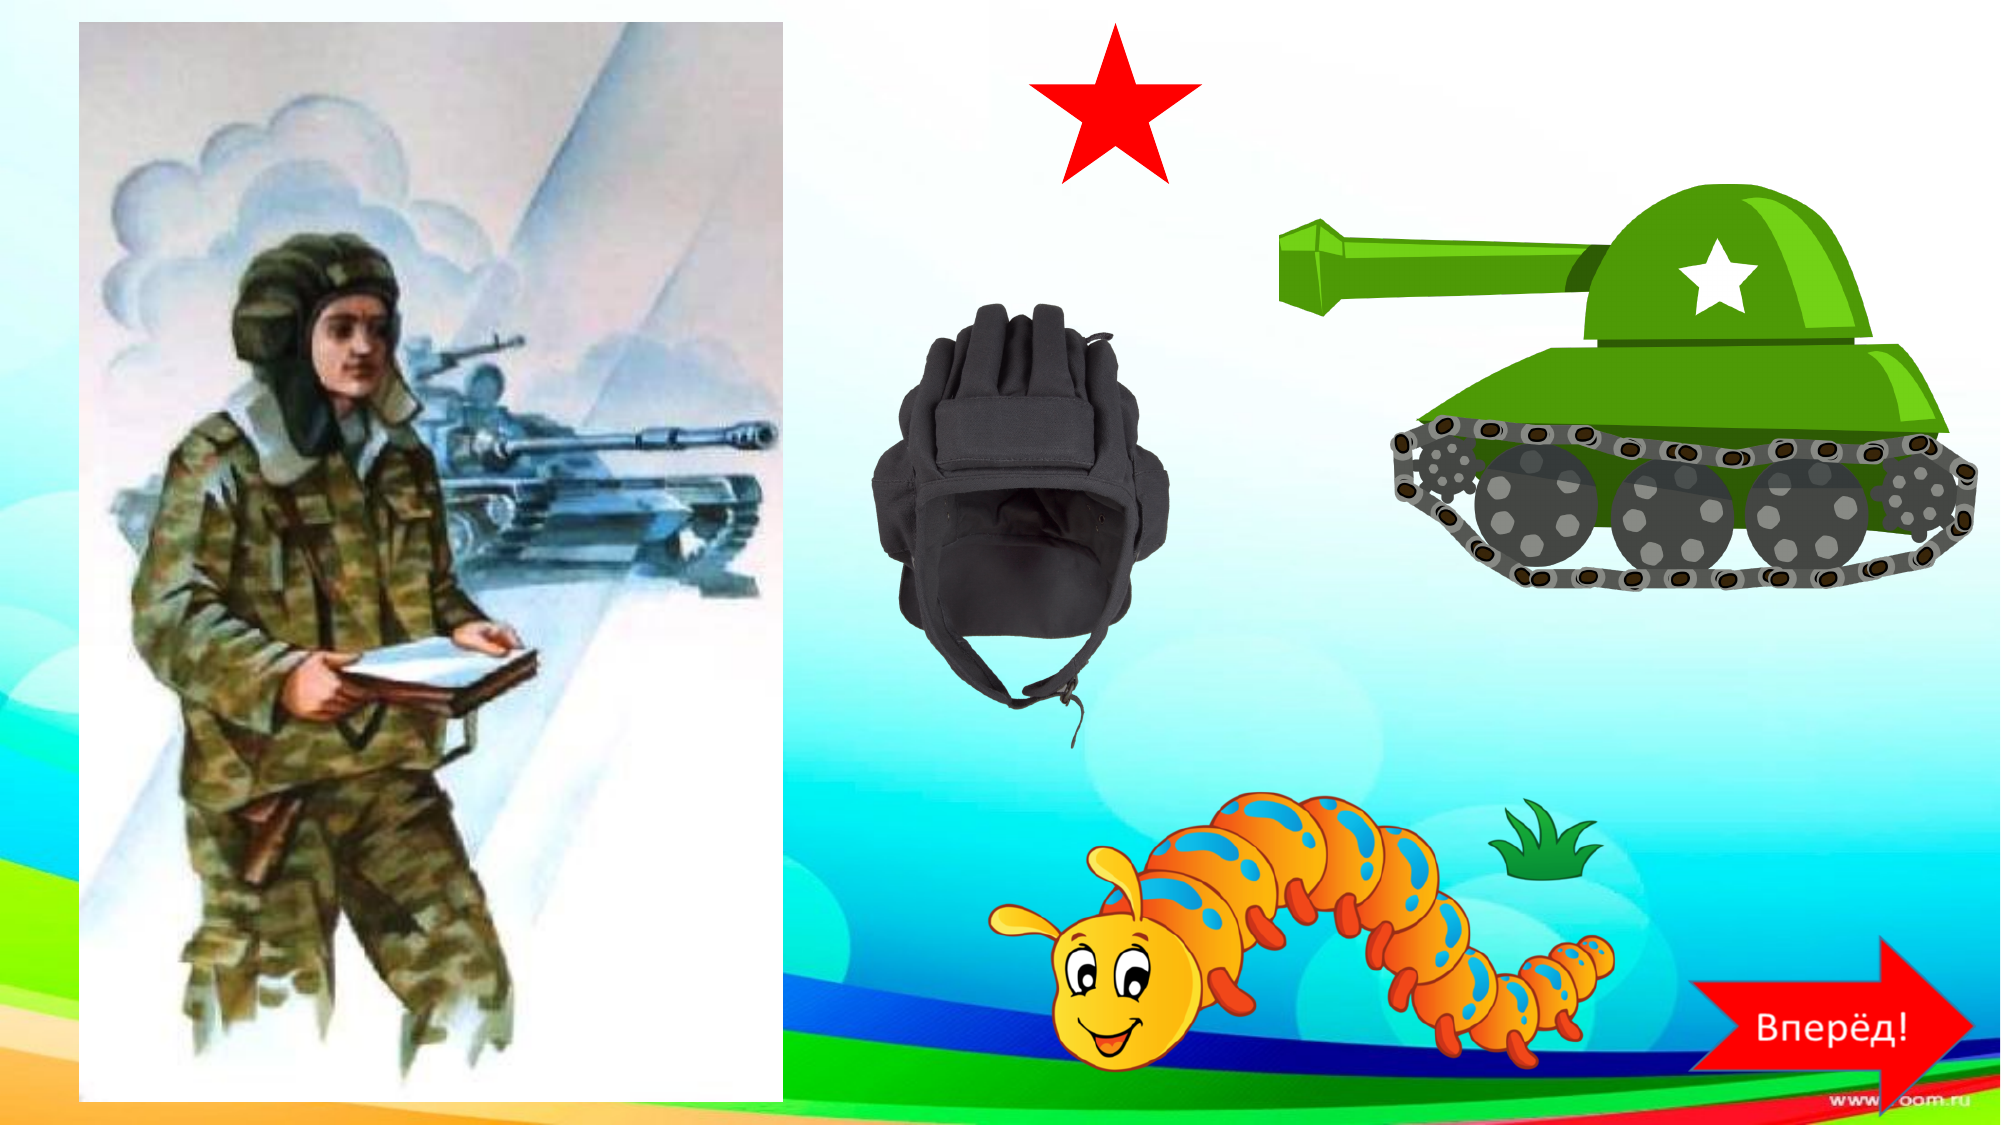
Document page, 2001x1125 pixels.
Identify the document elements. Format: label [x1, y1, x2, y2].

picture [0, 0, 2001, 1125]
text_box [1025, 19, 1206, 187]
